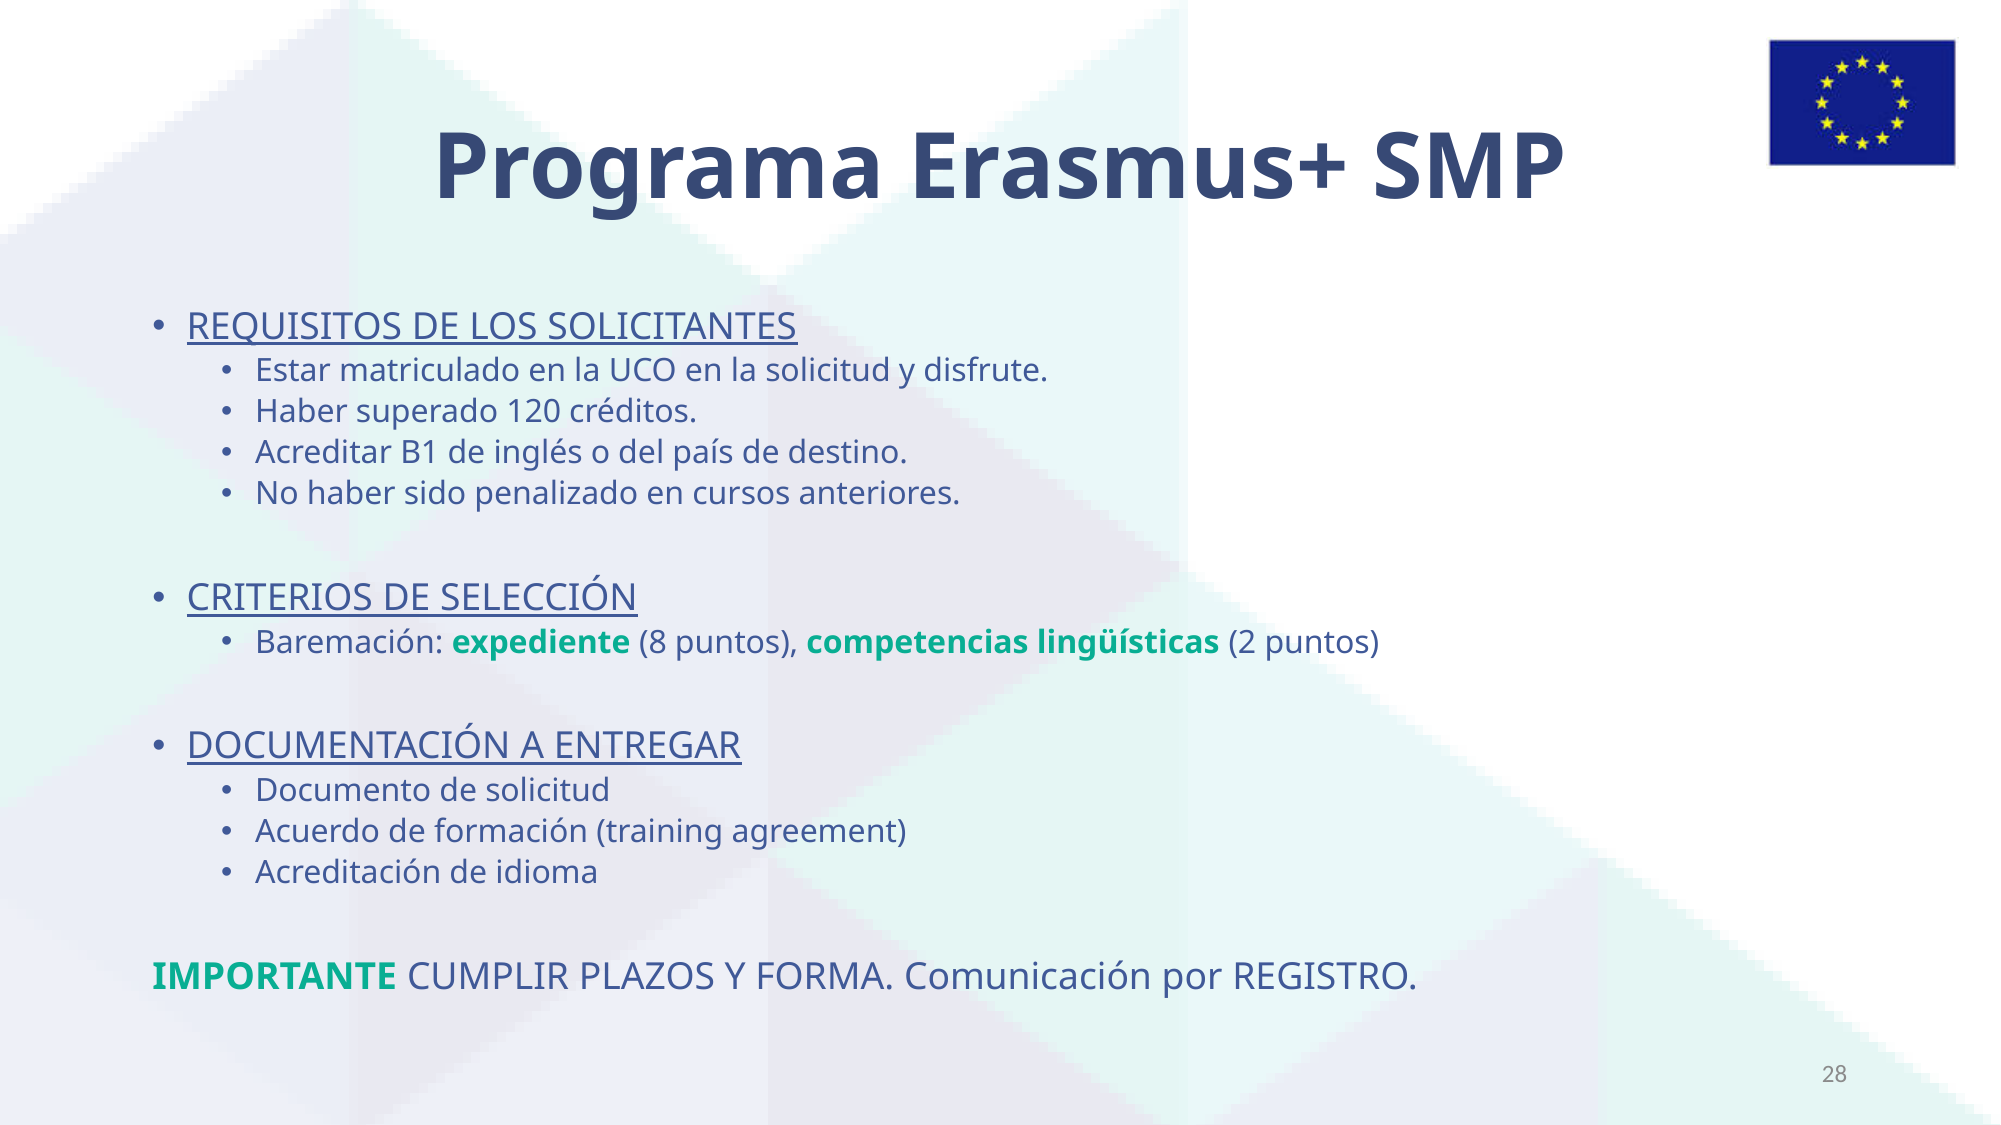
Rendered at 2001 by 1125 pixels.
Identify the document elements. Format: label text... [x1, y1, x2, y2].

list REQUISITOS DE LOS SOLICITANTES Estar matriculado en la UCO en la solicitud y disfrute. Haber superado 120 créditos. Acreditar B1 de inglés o del país de destino. No haber sido penalizado en cursos anteriores. CRITERIOS DE SELECCIÓN Baremación: expediente (8 puntos), competencias lingüísticas (2 puntos) DOCUMENTACIÓN A ENTREGAR Documento de solicitud Acuerdo de formación (training agreement) Acreditación de idioma IMPORTANTE CUMPLIR PLAZOS Y FORMA. Comunicación por REGISTRO. [137, 299, 1863, 1014]
picture [1766, 37, 1959, 169]
slide_number 28 [1412, 1042, 1863, 1103]
title Programa Erasmus+ SMP [137, 59, 1863, 278]
